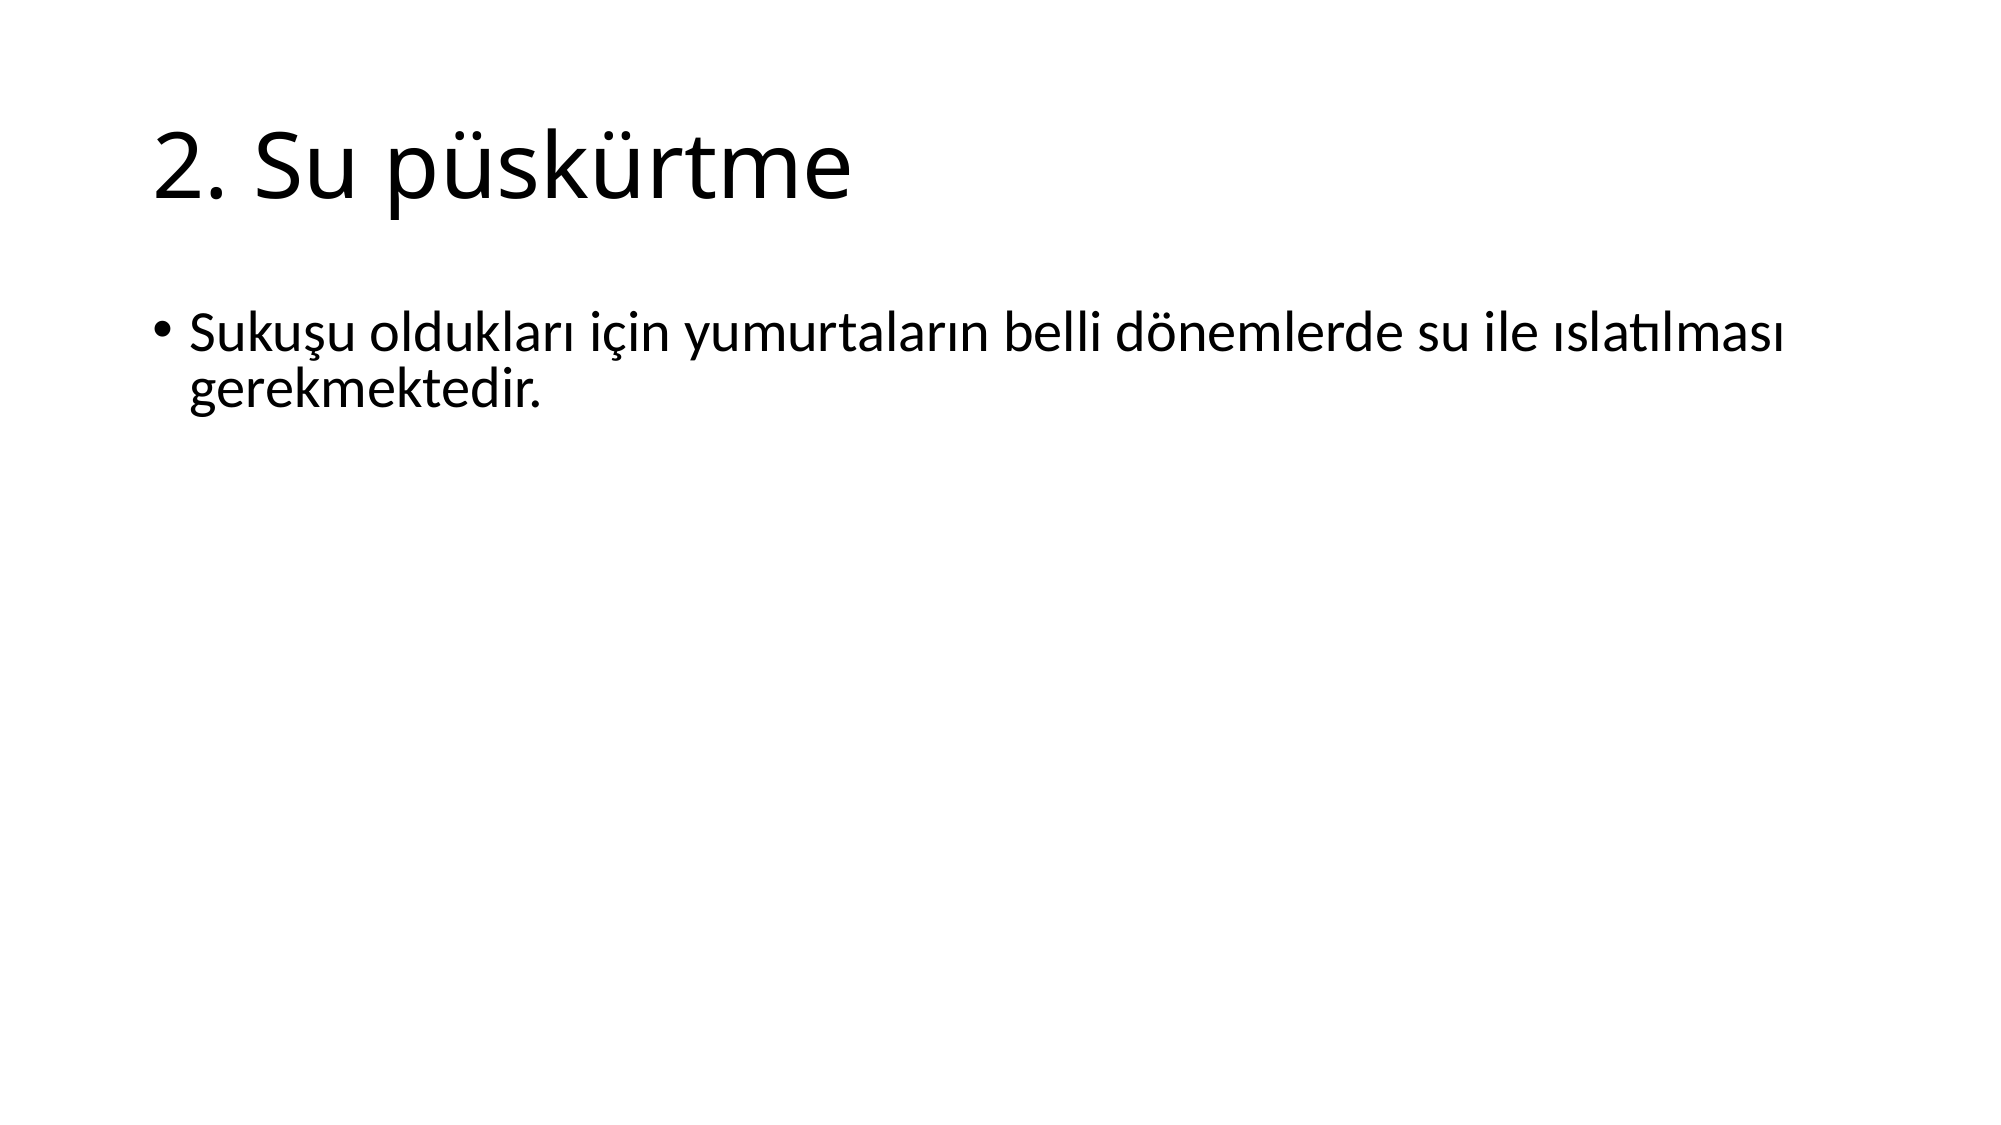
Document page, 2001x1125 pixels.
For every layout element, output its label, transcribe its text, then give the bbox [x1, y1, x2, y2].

title 2. Su püskürtme [137, 59, 1863, 278]
list Sukuşu oldukları için yumurtaların belli dönemlerde su ile ıslatılması gerekmektedir. [137, 299, 1863, 1014]
